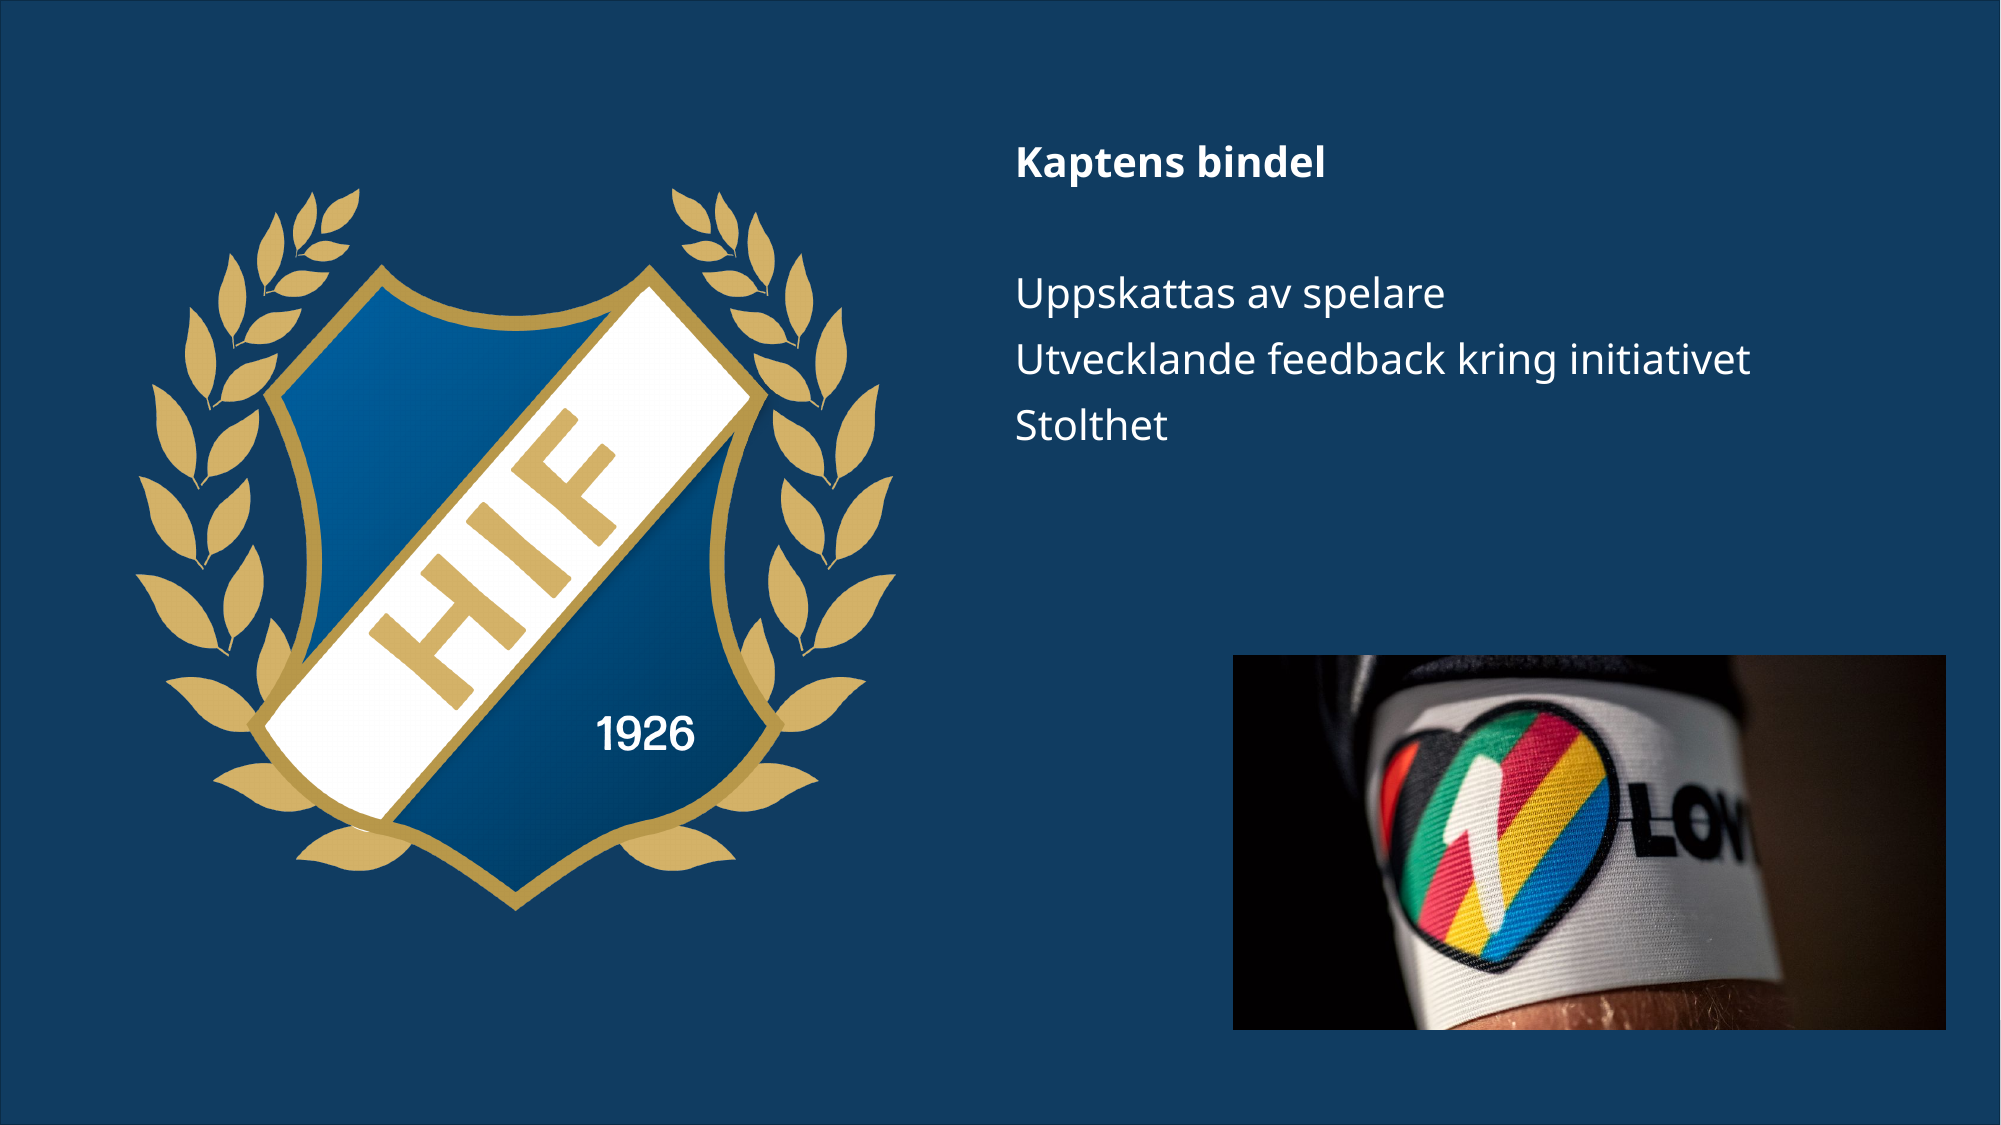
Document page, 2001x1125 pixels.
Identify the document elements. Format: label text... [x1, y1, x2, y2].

picture [1232, 655, 1946, 1030]
picture [104, 157, 925, 938]
list Kaptens bindel Uppskattas av spelare Utvecklande feedback kring initiativet Stolthet [999, 62, 1826, 818]
